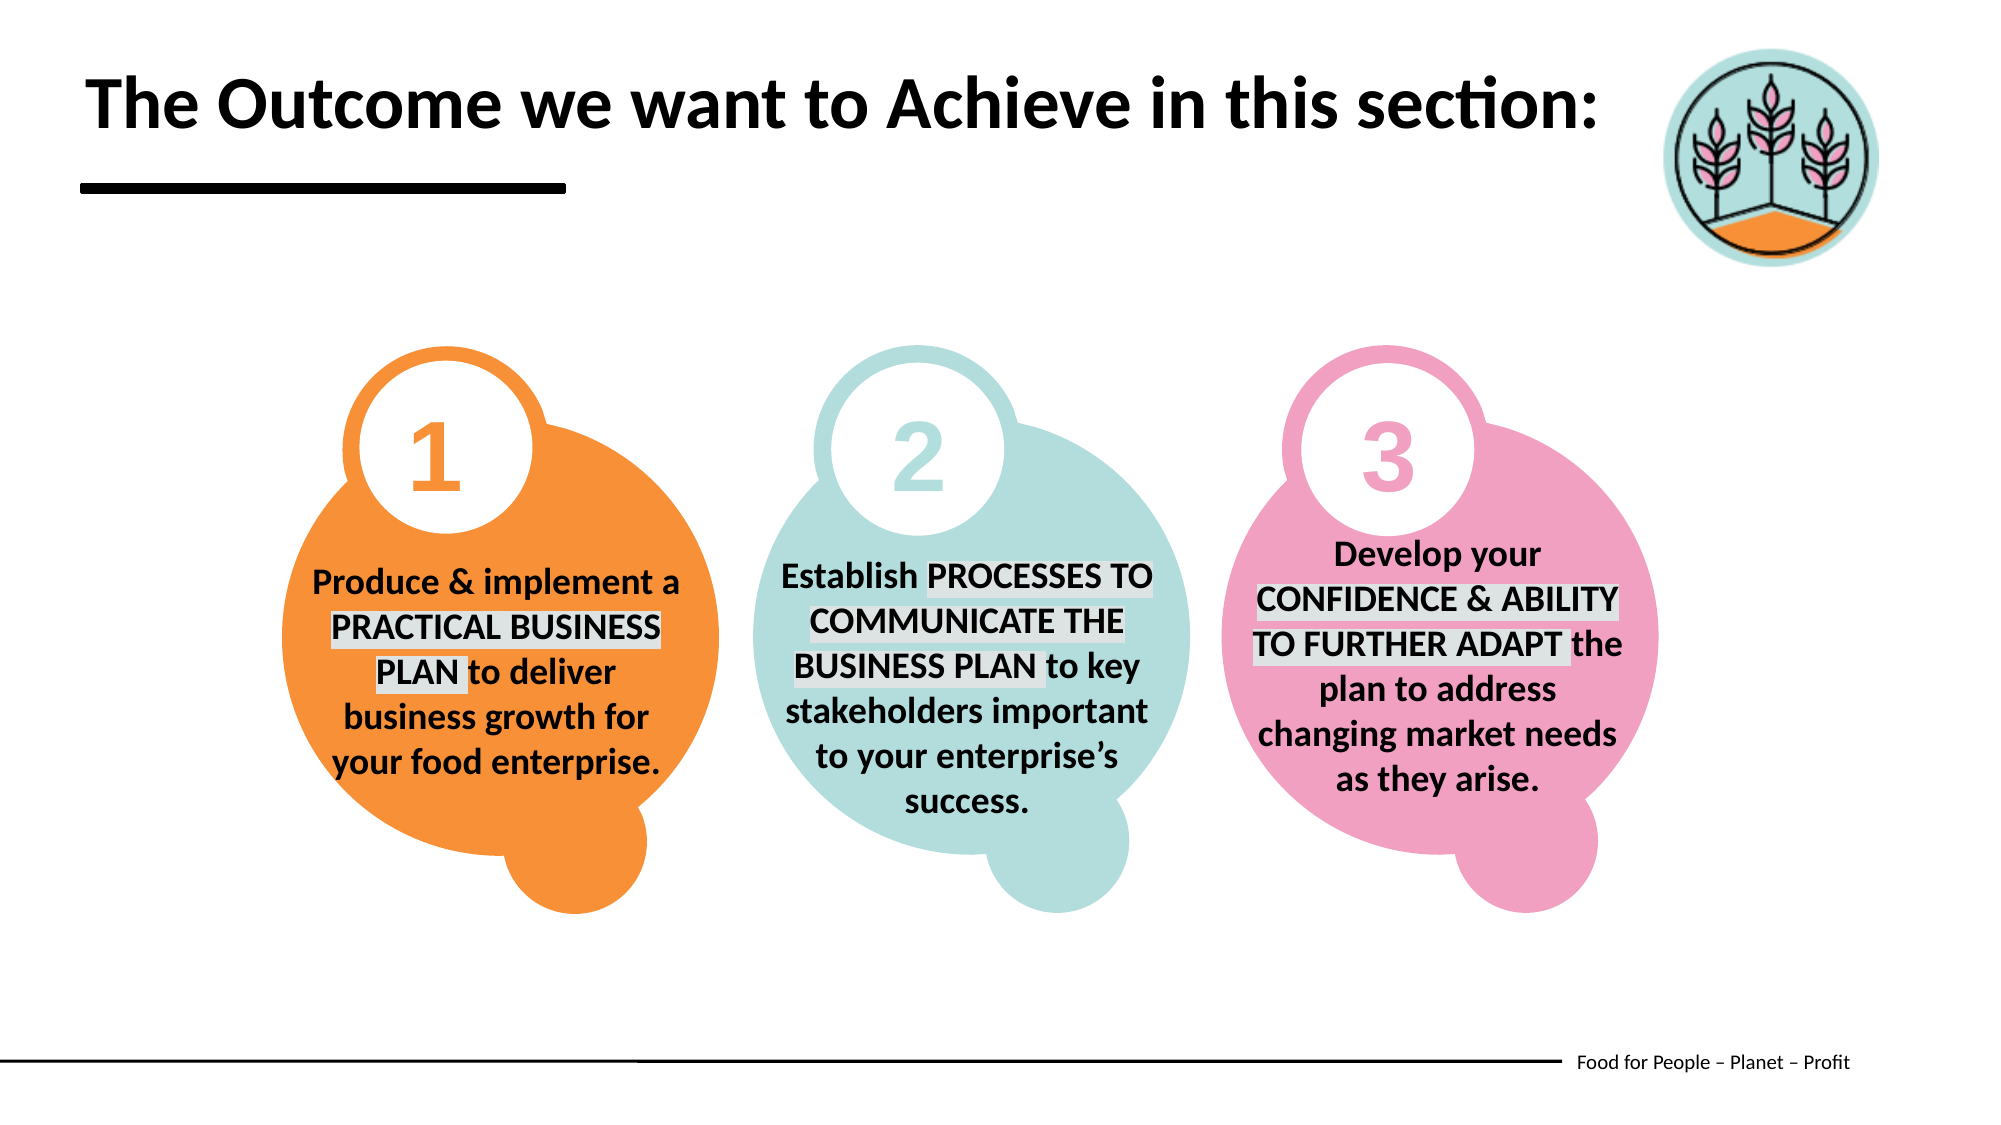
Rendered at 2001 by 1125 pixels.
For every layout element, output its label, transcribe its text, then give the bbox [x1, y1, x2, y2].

list 1 [358, 383, 473, 505]
list The Outcome we want to Achieve in this section: [32, 46, 1635, 142]
text_box Develop your CONFIDENCE & ABILITY TO FURTHER ADAPT the plan to address changing market needs as they arise. [1234, 521, 1642, 719]
list 2 [843, 383, 958, 505]
picture [1662, 41, 1879, 272]
text_box Establish PROCESSES TO COMMUNICATE THE BUSINESS PLAN to key stakeholders important to your enterprise’s success. [763, 543, 1171, 741]
list 3 [1313, 383, 1428, 505]
list Produce & implement a PRACTICAL BUSINESS PLAN to deliver business growth for your food enterprise. [293, 549, 700, 747]
